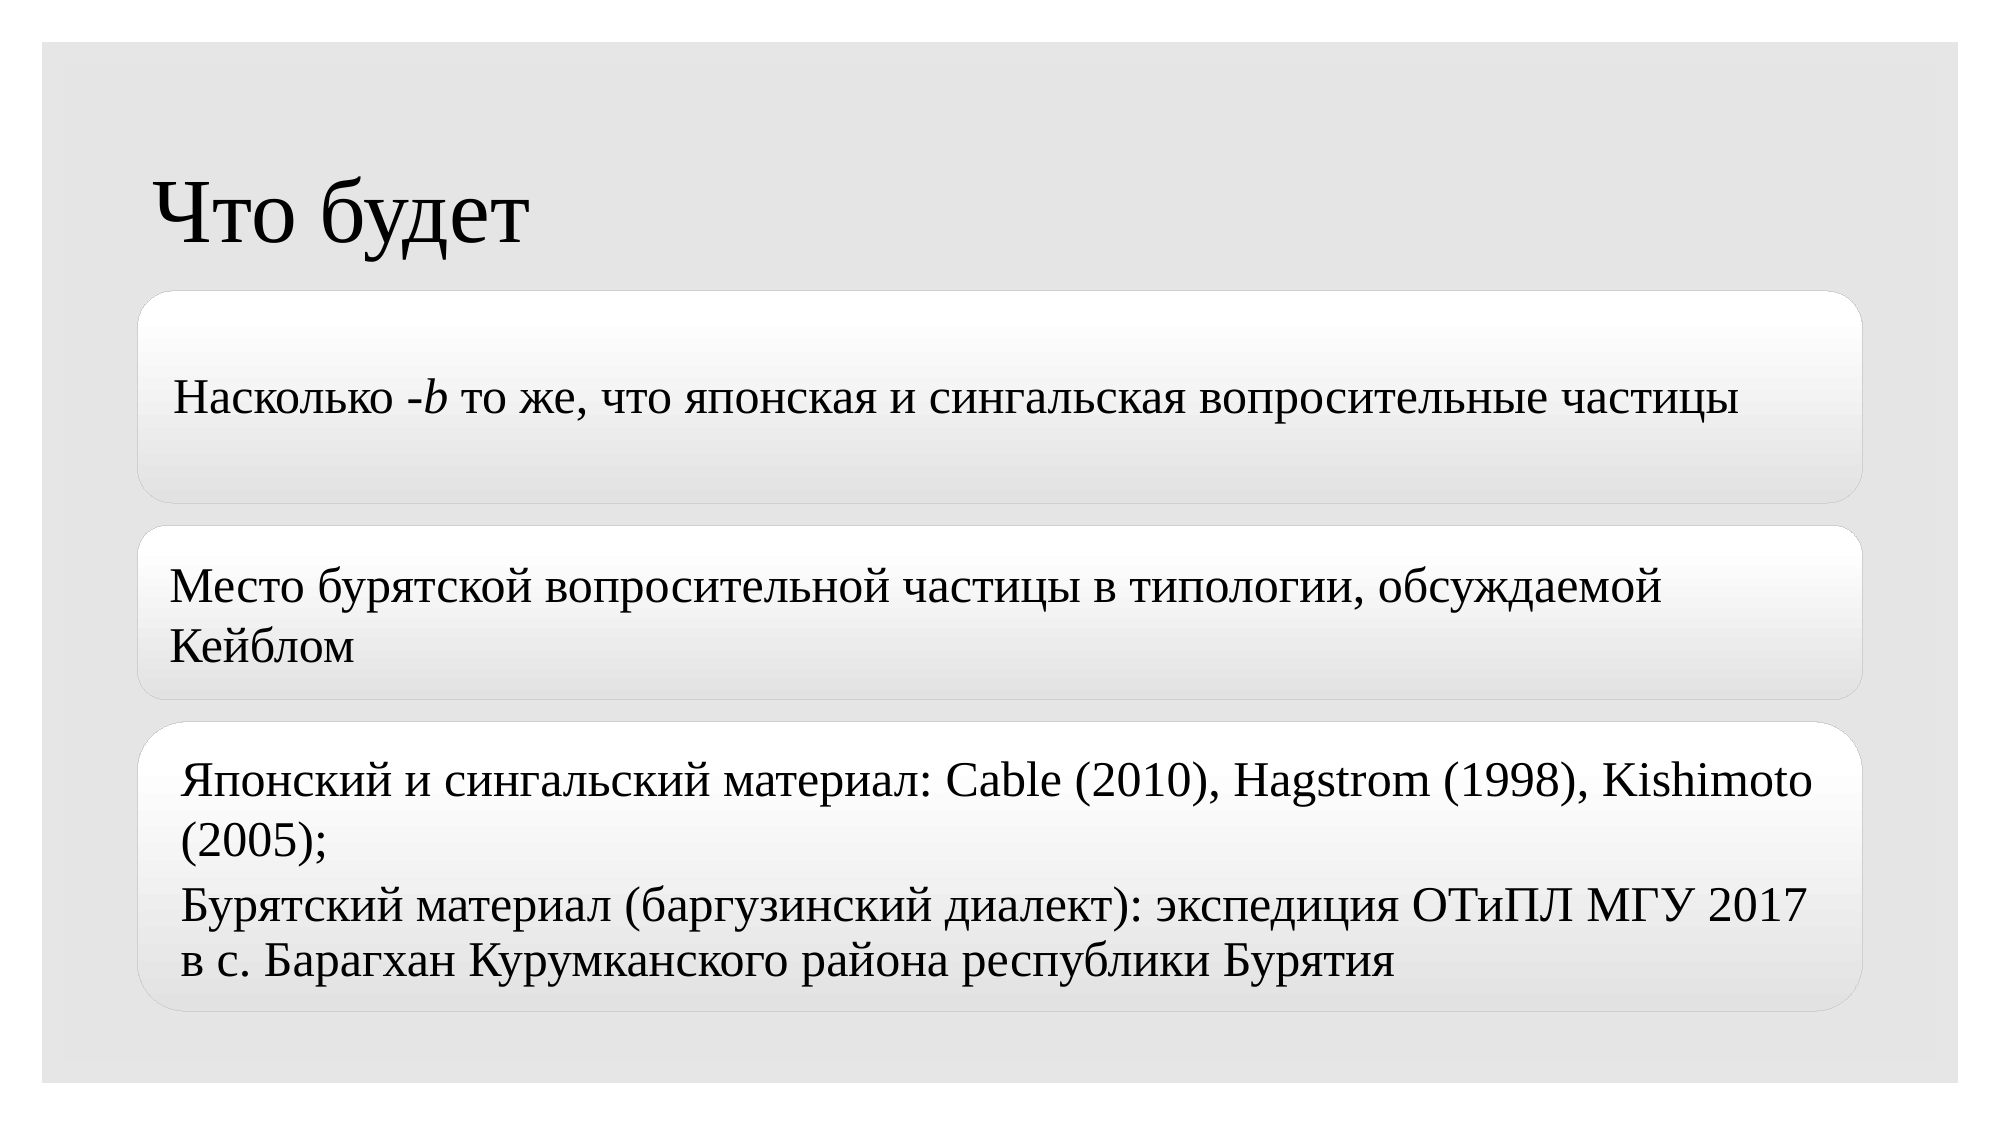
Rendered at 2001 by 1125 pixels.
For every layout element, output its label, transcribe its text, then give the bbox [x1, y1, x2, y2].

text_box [137, 288, 1863, 1014]
title Что будет [137, 103, 1863, 288]
text_box [52, 51, 1948, 1073]
